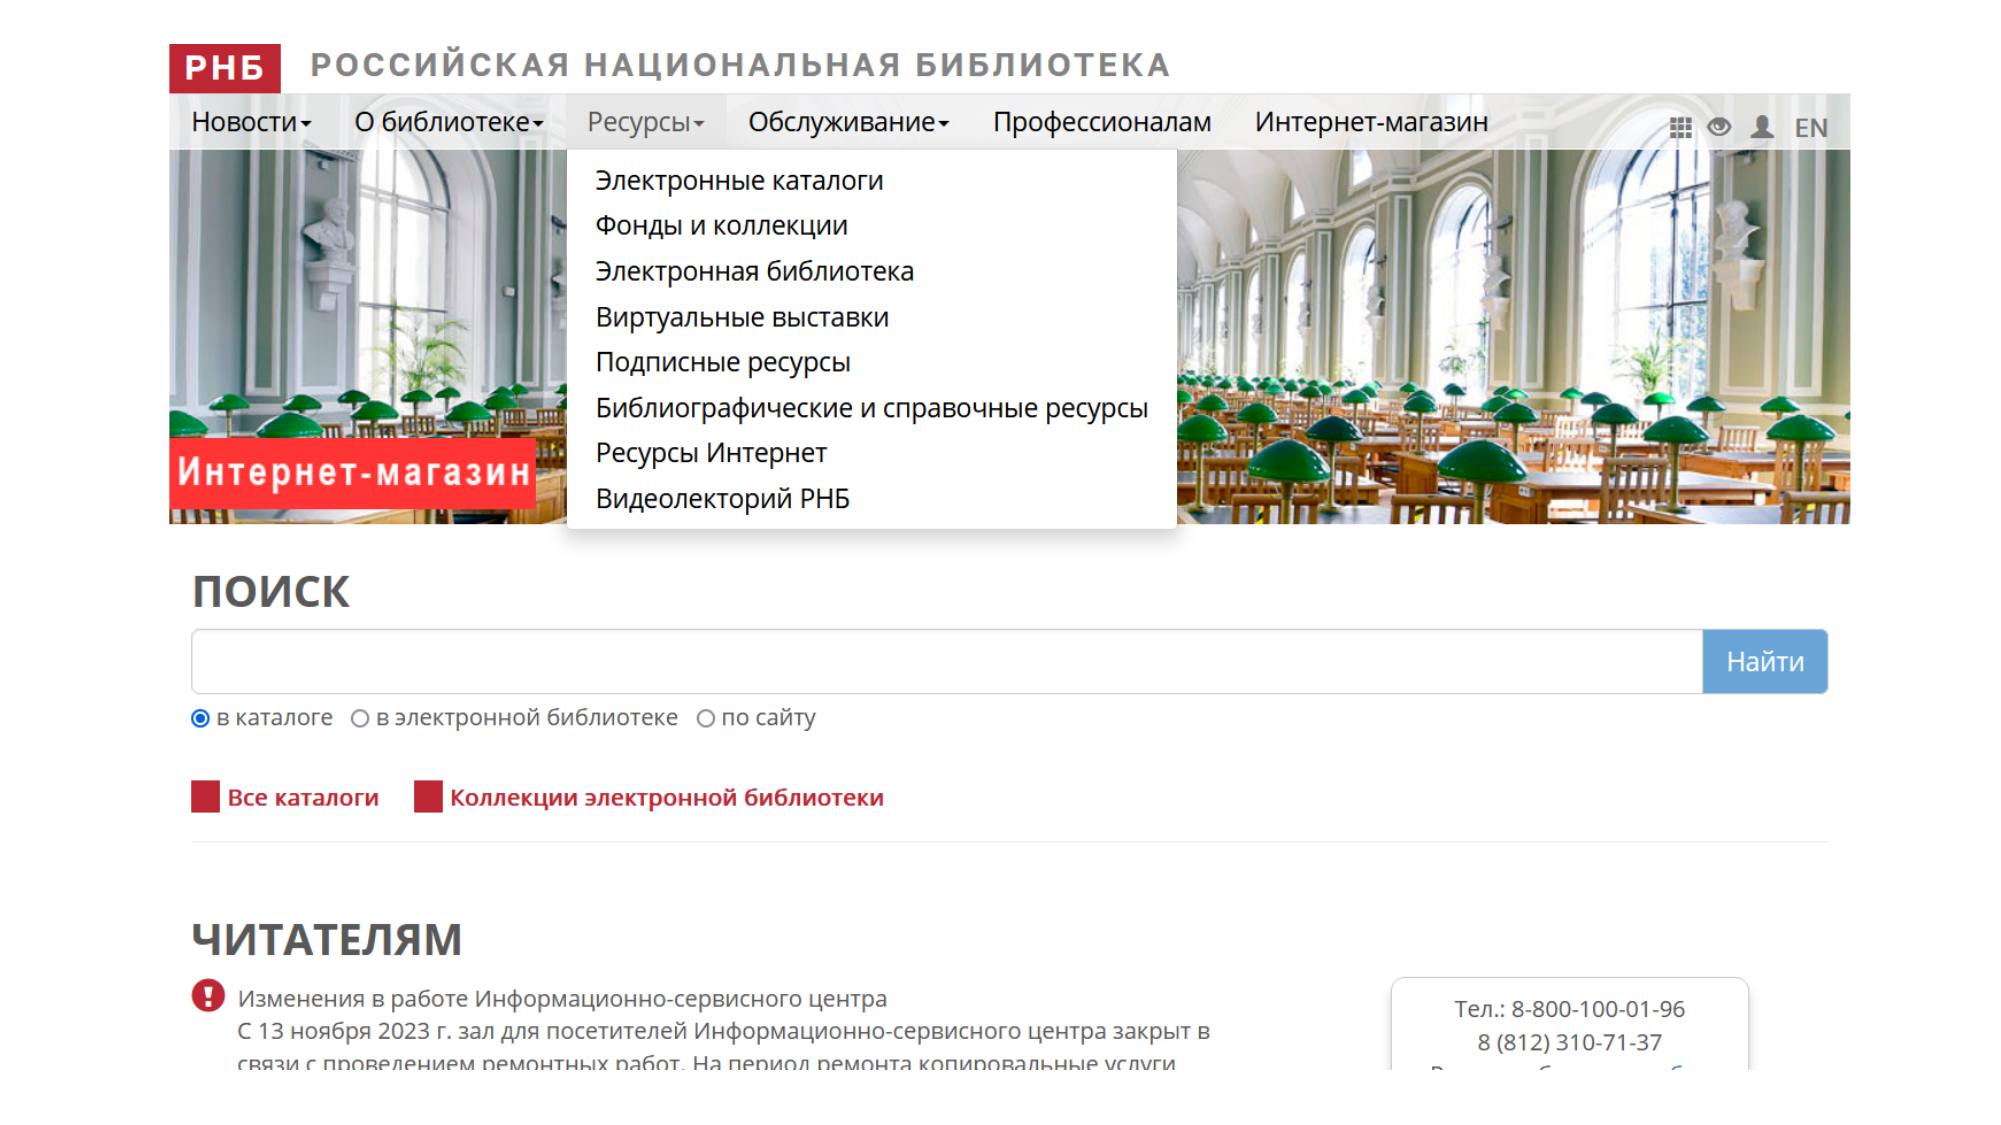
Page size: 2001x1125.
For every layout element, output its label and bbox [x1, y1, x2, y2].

list [143, 44, 1893, 1070]
